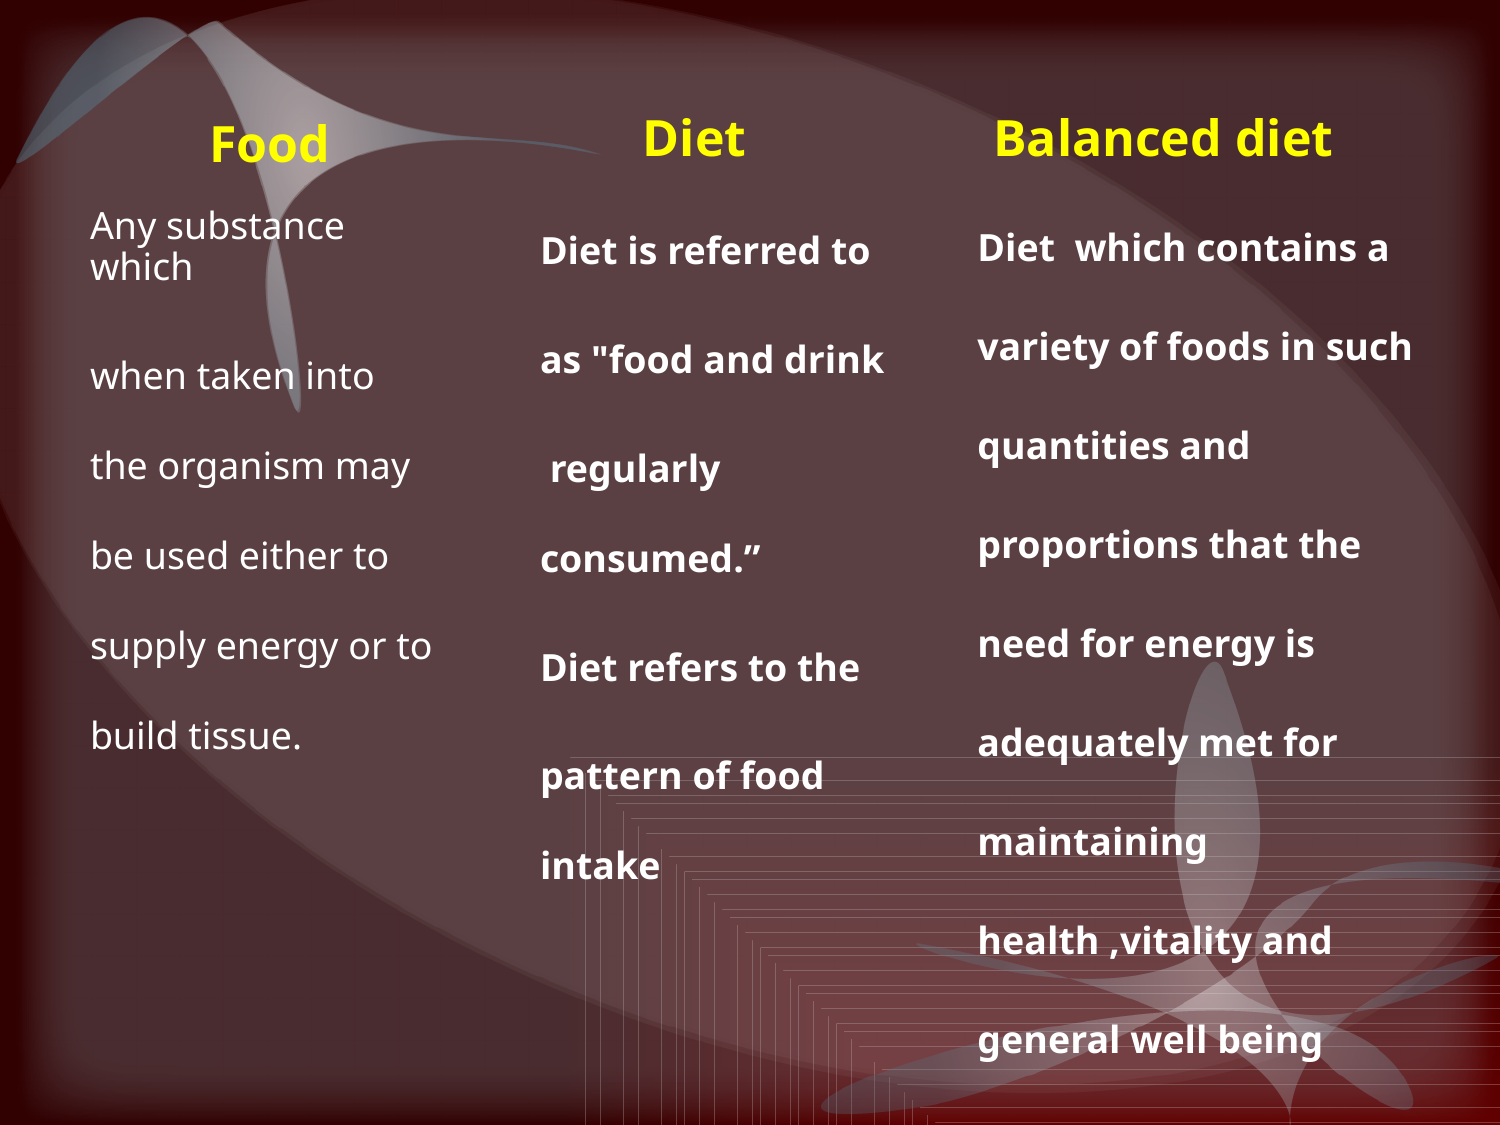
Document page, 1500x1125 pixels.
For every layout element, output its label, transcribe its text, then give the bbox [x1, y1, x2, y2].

list Any substance which when taken into the organism may be used either to supply energy or to build tissue. [75, 200, 450, 953]
list Diet is referred to as "food and drink regularly consumed.” Diet refers to the pattern of food intake [525, 174, 925, 1075]
list Balanced diet [875, 75, 1438, 199]
list Diet [462, 75, 875, 199]
text_box Diet which contains a variety of foods in such quantities and proportions that the need for energy is adequately met for maintaining health ,vitality and general well being [962, 162, 1463, 1063]
text_box Food [75, 99, 400, 186]
picture [0, 0, 1500, 1125]
